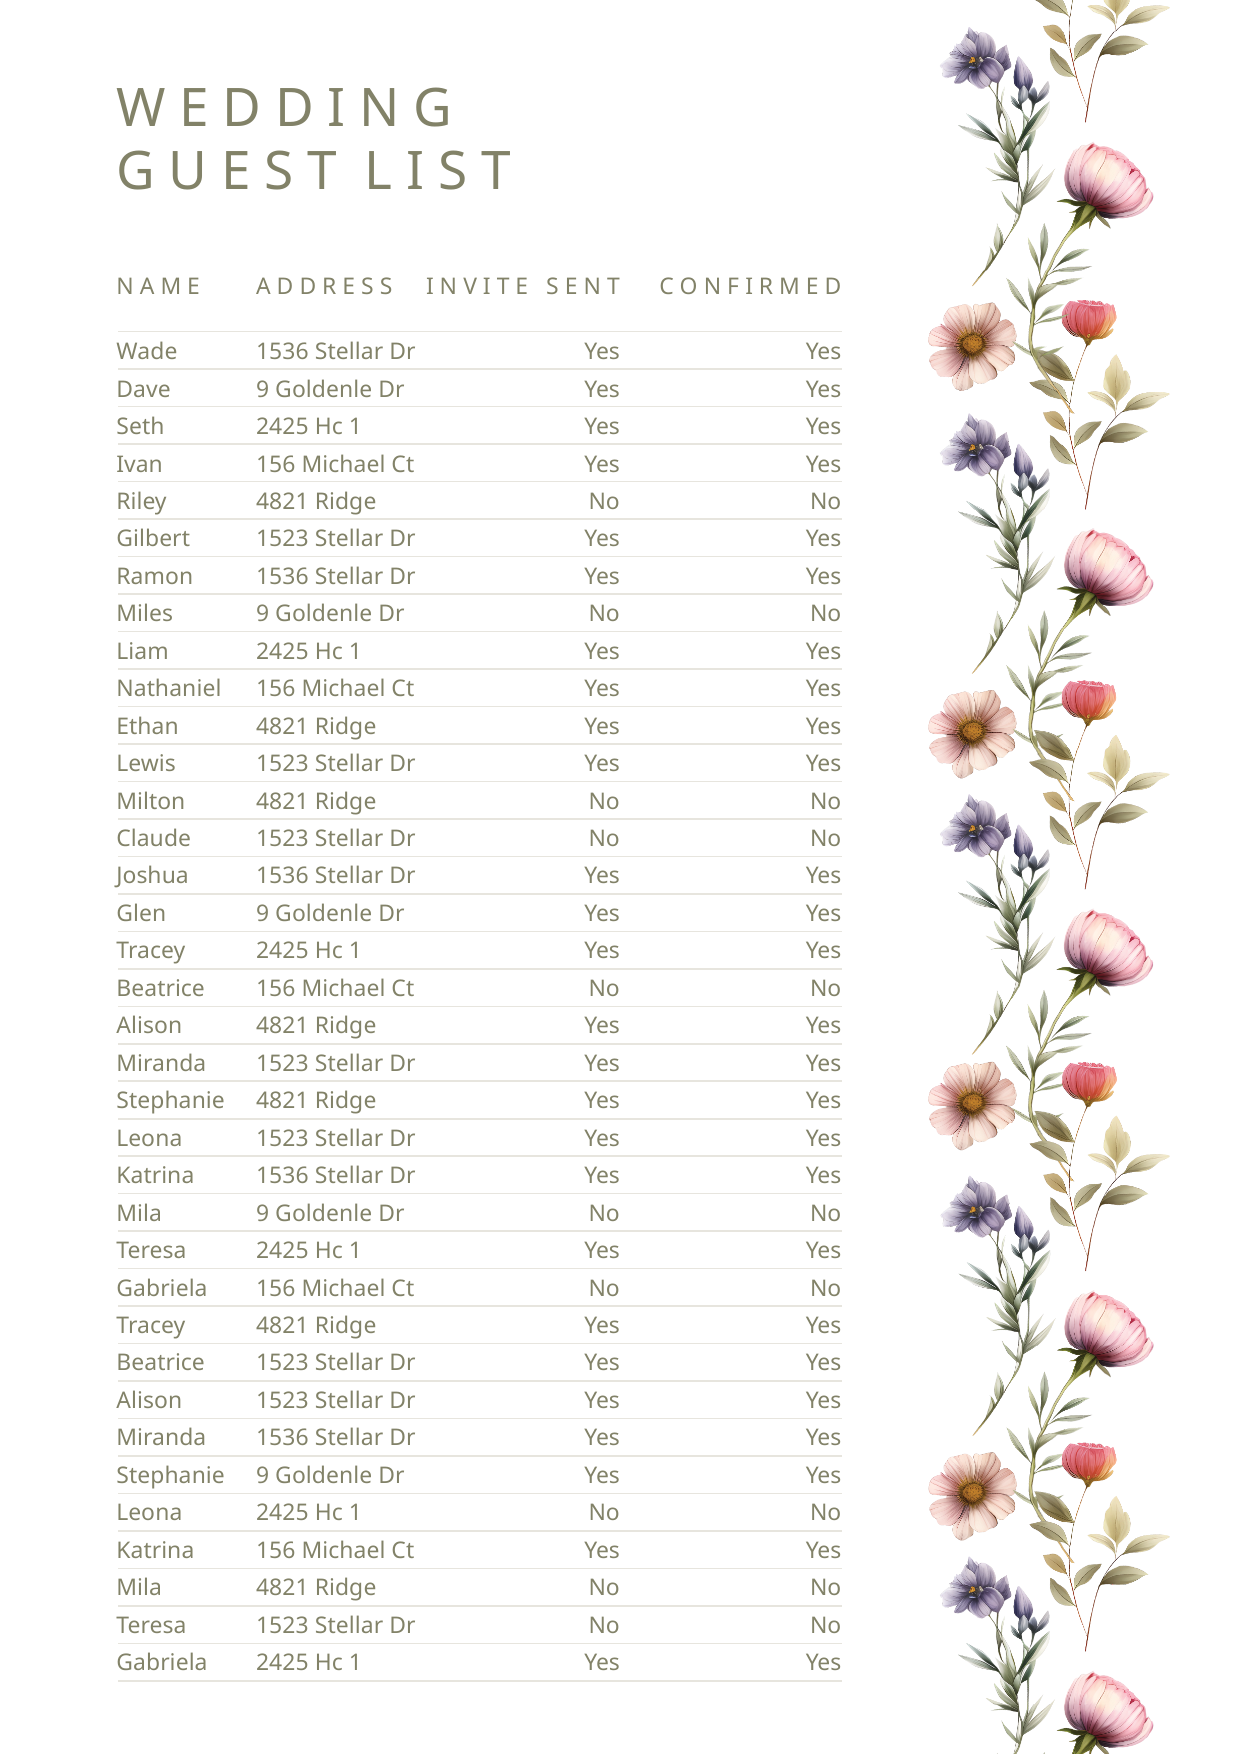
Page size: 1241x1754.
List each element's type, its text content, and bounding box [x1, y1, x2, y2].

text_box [116, 973, 842, 1002]
text_box W E D D I N G G U E S T L I S T [116, 72, 707, 201]
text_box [116, 823, 842, 852]
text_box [116, 1459, 842, 1489]
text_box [116, 448, 842, 478]
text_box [116, 1010, 842, 1039]
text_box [116, 673, 842, 702]
text_box N A M E [116, 272, 244, 300]
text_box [116, 561, 842, 590]
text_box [116, 1160, 842, 1189]
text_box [116, 785, 842, 815]
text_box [116, 598, 842, 627]
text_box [116, 486, 842, 515]
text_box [116, 373, 842, 403]
text_box I N V I T E S E N T [393, 272, 614, 300]
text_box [116, 710, 842, 740]
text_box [116, 1572, 842, 1601]
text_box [116, 748, 842, 777]
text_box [116, 1609, 842, 1639]
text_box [116, 1085, 842, 1114]
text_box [116, 636, 842, 665]
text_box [116, 523, 842, 552]
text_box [118, 331, 843, 337]
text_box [116, 1272, 842, 1301]
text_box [116, 898, 842, 927]
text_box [116, 1534, 842, 1564]
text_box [116, 1197, 842, 1227]
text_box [116, 1235, 842, 1264]
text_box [116, 1647, 842, 1676]
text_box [116, 1310, 842, 1339]
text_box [116, 1347, 842, 1376]
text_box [116, 336, 842, 365]
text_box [116, 1122, 842, 1152]
picture [919, 0, 1179, 1754]
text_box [116, 860, 842, 889]
text_box C O N F I R M E D [614, 272, 842, 300]
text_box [116, 1497, 842, 1526]
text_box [116, 411, 842, 440]
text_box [116, 1048, 842, 1077]
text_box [116, 1422, 842, 1451]
text_box A D D R E S S [256, 272, 393, 300]
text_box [116, 935, 842, 964]
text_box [116, 1385, 842, 1414]
